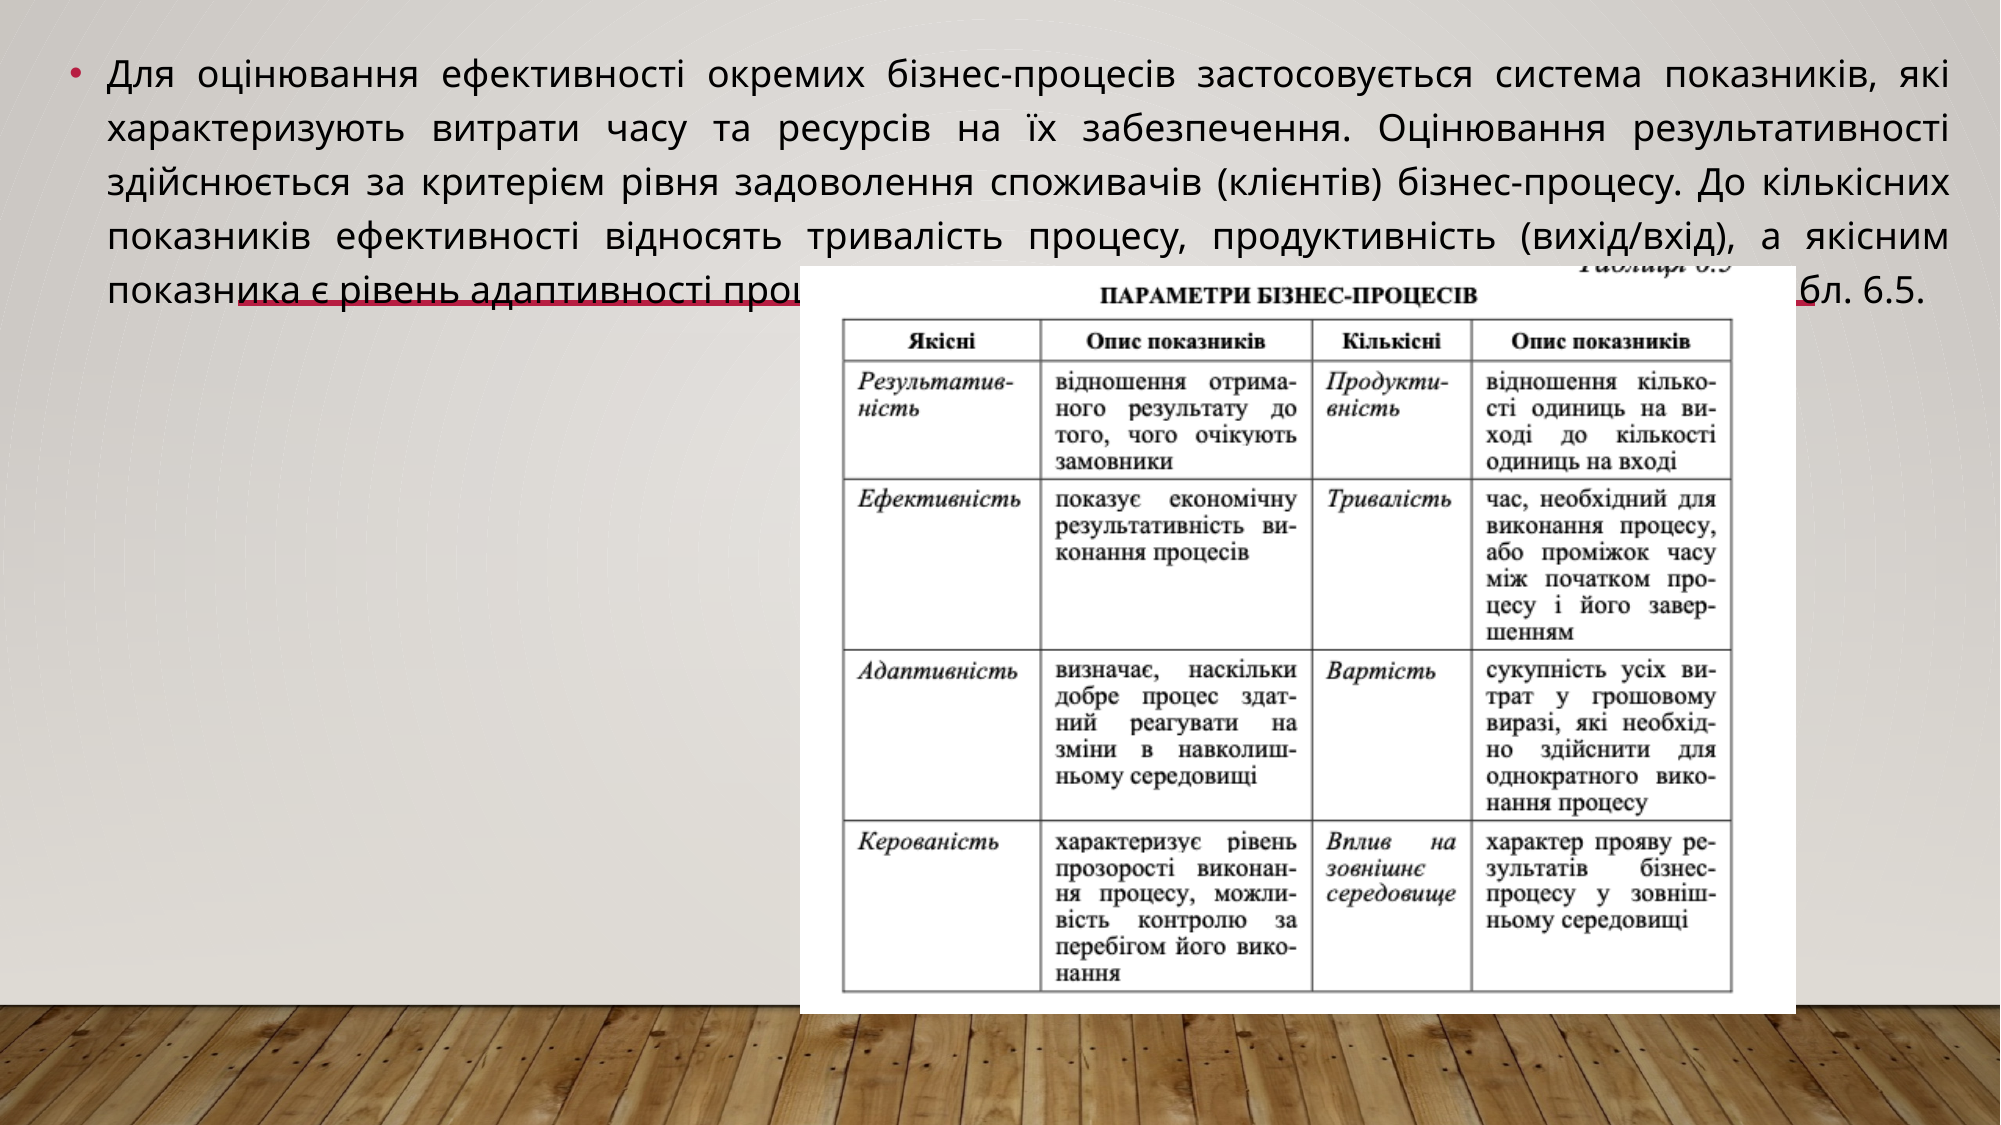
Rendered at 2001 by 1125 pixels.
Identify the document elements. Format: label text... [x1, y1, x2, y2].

picture [0, 266, 2000, 1125]
list Для оцінювання ефективності окремих бізнес-процесів застосовується система показників, які характеризують витрати часу та ресурсів на їх забезпечення. Оцінювання результативності здійснюється за критерієм рівня задоволення споживачів (клієнтів) бізнес-процесу. До кількісних показників ефективності відносять тривалість процесу, продуктивність (вихід/вхід), а якісним показника є рівень адаптивності процесу. Основні параметри біз- нес-процесів подано в табл. 6.5. [54, 33, 1967, 981]
